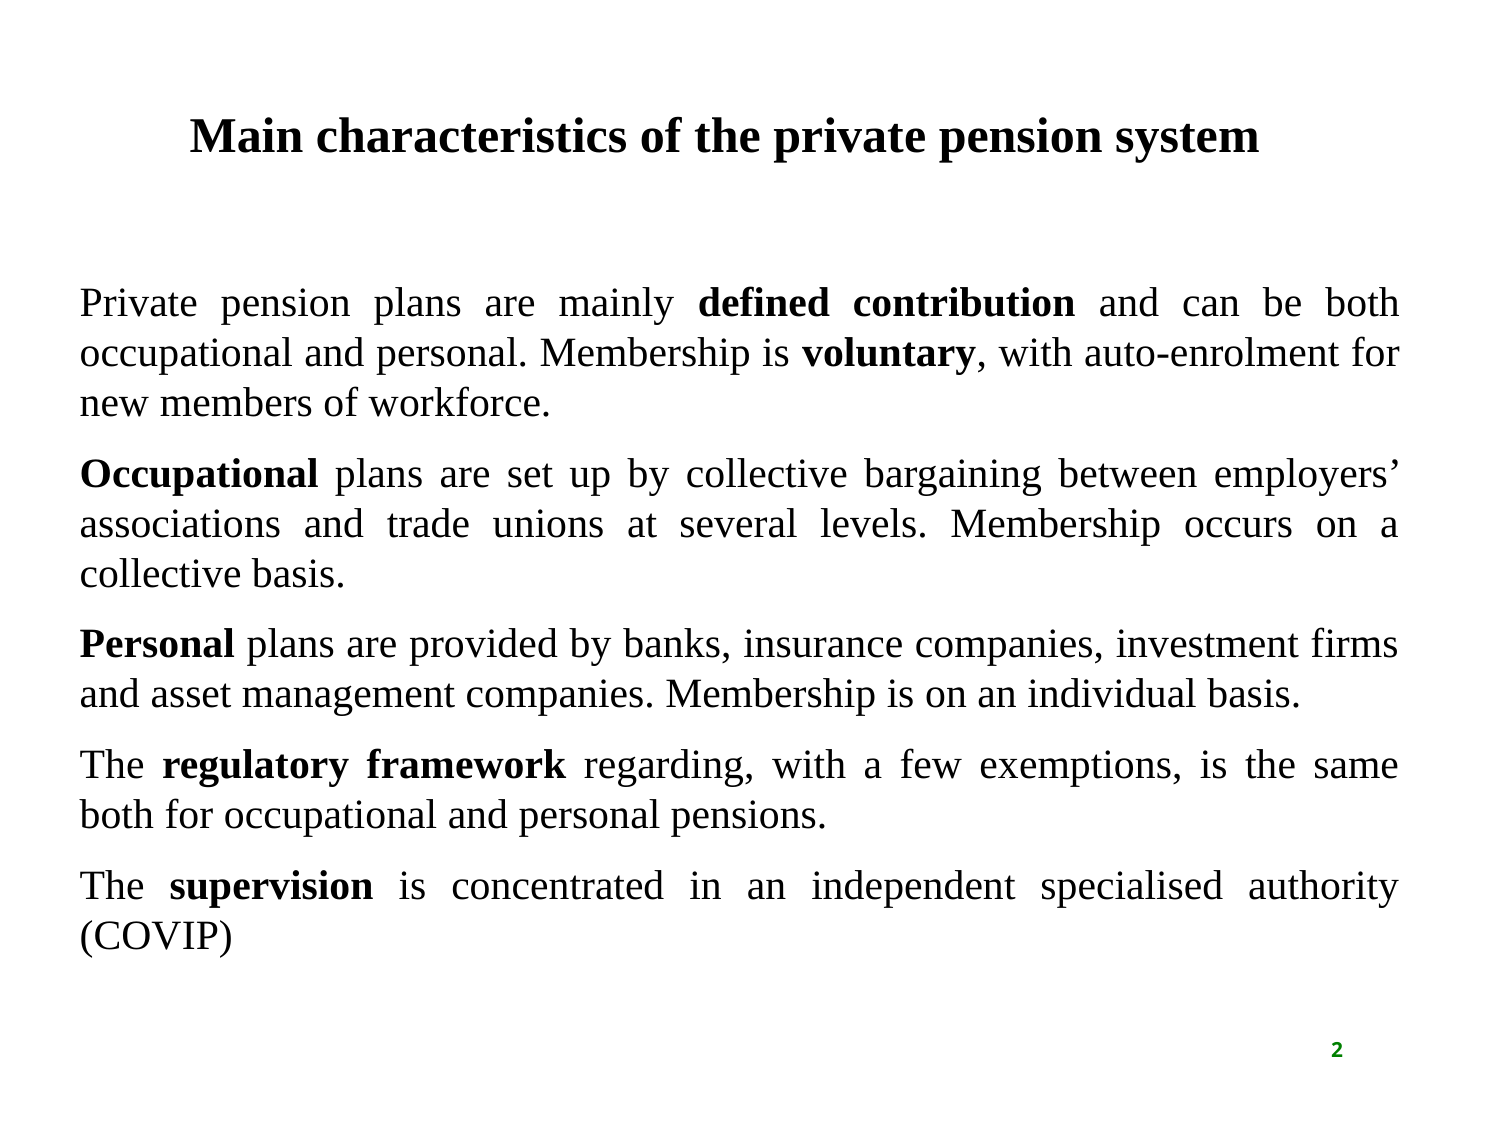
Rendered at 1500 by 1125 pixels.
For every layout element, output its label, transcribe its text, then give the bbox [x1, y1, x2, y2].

slide_number 2 [1147, 1021, 1358, 1081]
text_box Private pension plans are mainly defined contribution and can be both occupational and personal. Membership is voluntary, with auto-enrolment for new members of workforce. Occupational plans are set up by collective bargaining between employers’ associations and trade unions at several levels. Membership occurs on a collective basis. Personal plans are provided by banks, insurance companies, investment firms and asset management companies. Membership is on an individual basis. The regulatory framework regarding, with a few exemptions, is the same both for occupational and personal pensions. The supervision is concentrated in an independent specialised authority (COVIP) [64, 267, 1415, 966]
text_box Main characteristics of the private pension system [174, 95, 1375, 170]
